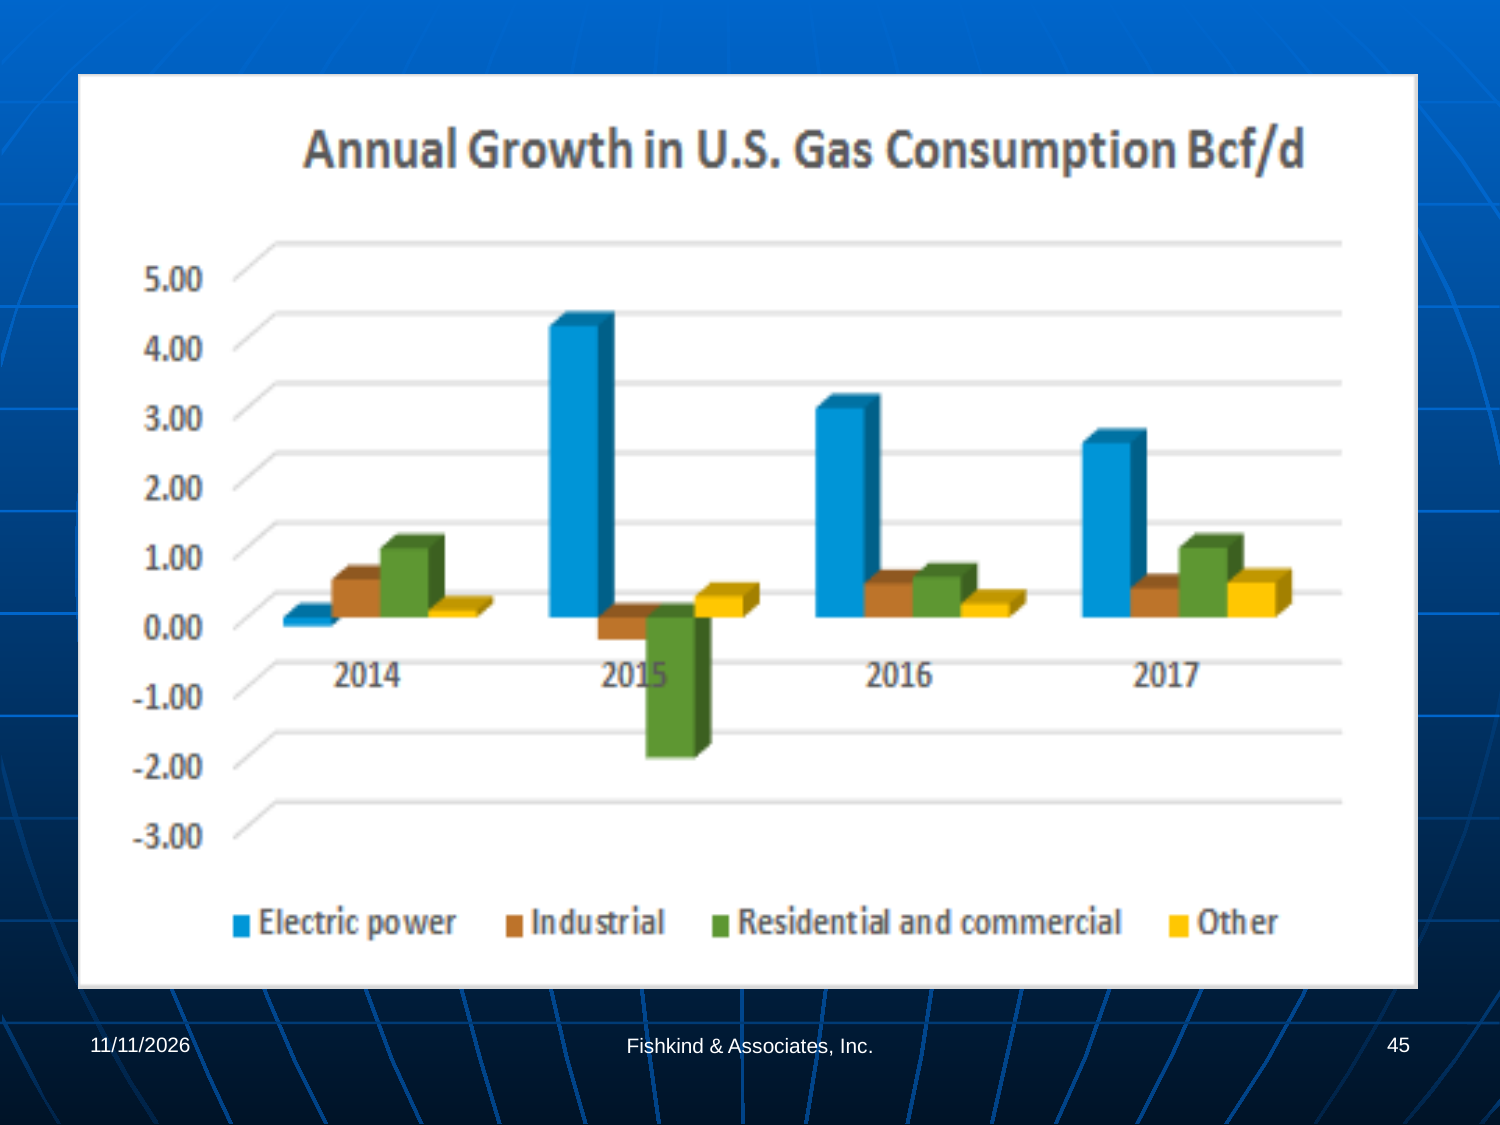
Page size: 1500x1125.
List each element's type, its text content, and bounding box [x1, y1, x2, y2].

slide_number 45 [1074, 1023, 1426, 1100]
picture [78, 74, 1418, 989]
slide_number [74, 1023, 426, 1100]
footer Fishkind & Associates, Inc. [512, 1024, 988, 1101]
